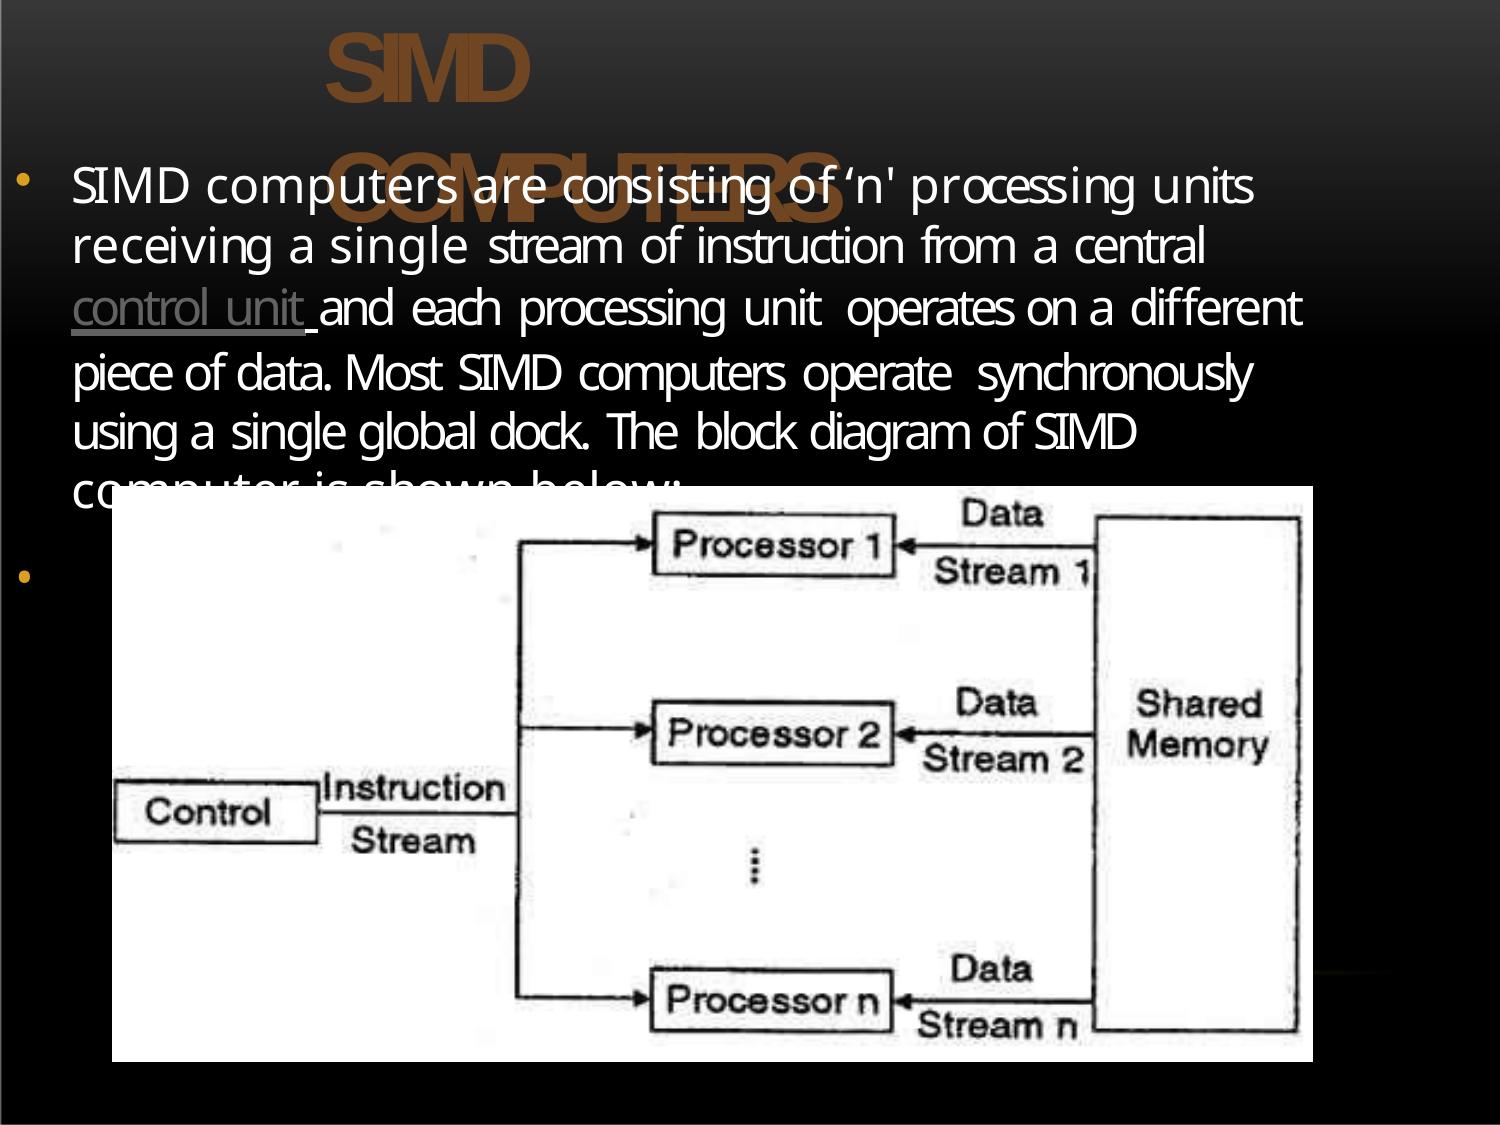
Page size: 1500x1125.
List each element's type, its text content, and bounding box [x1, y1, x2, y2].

text_box SIMD computers are consisting of ‘n' processing units receiving a single stream of instruction from a central control unit and each processing unit operates on a different piece of data. Most SIMD computers operate synchronously using a single global dock. The block diagram of SIMD computer is shown below: • [12, 154, 1352, 606]
title SIMD COMPUTERS [321, 0, 1072, 154]
picture [0, 0, 1500, 1125]
